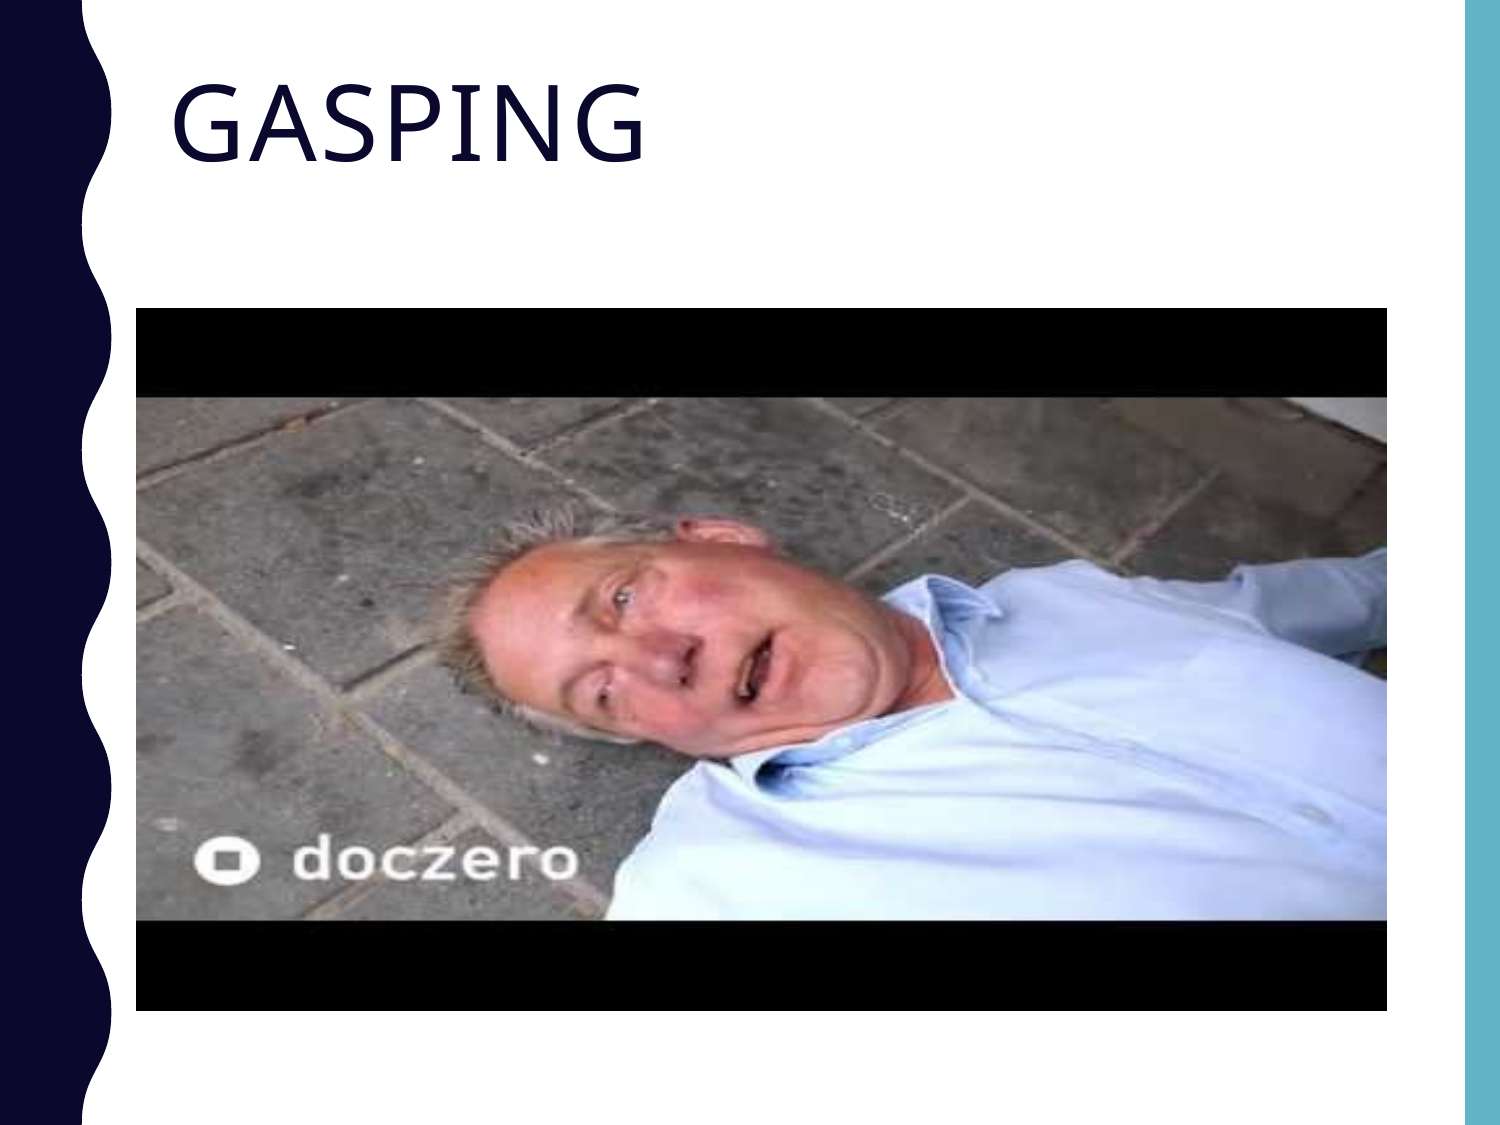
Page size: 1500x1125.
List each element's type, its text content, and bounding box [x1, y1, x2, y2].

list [135, 307, 1388, 1012]
title gasping [154, 62, 1407, 308]
